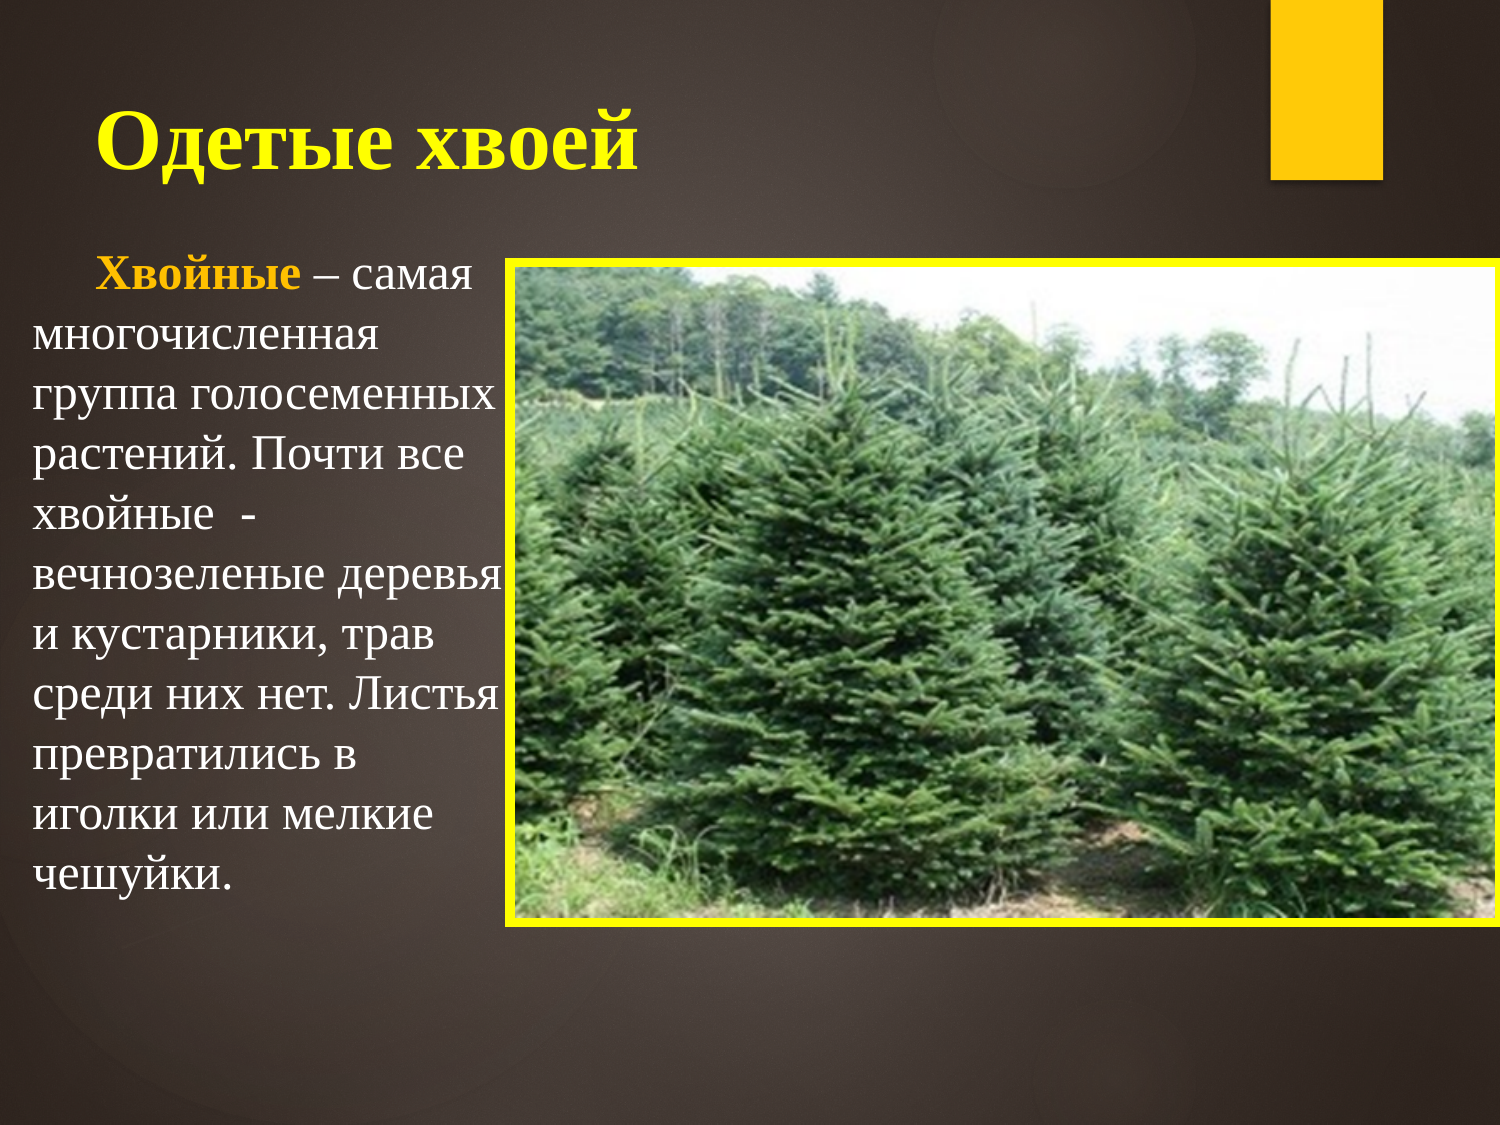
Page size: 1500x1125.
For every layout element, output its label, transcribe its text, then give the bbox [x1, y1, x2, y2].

picture [514, 266, 1496, 919]
title Одетые хвоей [79, 74, 1237, 265]
text_box Хвойные – самая многочисленная группа голосеменных растений. Почти все хвойные - вечнозеленые деревья и кустарники, трав среди них нет. Листья превратились в иголки или мелкие чешуйки. [17, 231, 538, 907]
